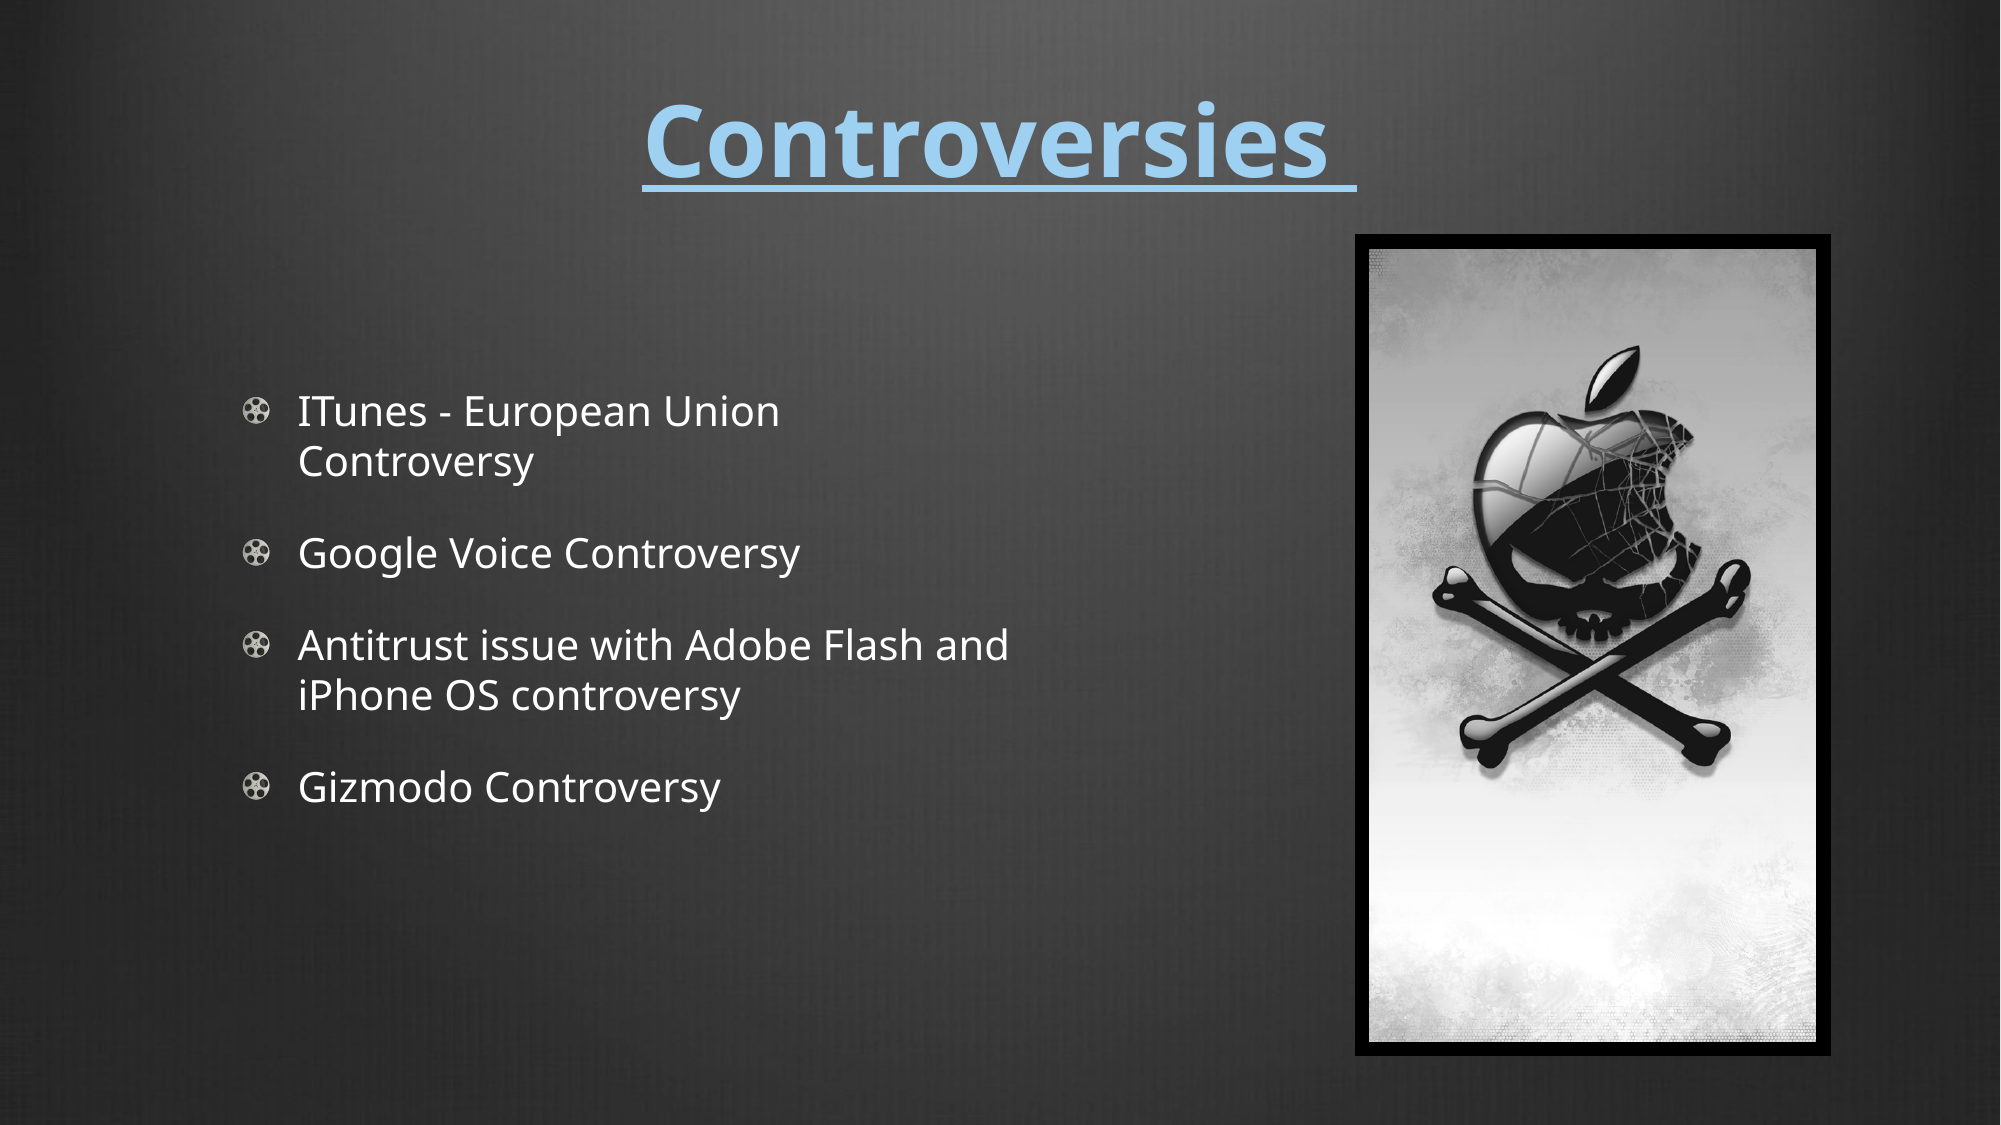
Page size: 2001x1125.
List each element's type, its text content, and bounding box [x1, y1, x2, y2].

picture [241, 395, 271, 425]
picture [241, 629, 271, 659]
picture [241, 537, 271, 567]
list ITunes - European Union Controversy Google Voice Controversy Antitrust issue with Adobe Flash and iPhone OS controversy Gizmodo Controversy [226, 377, 1030, 1125]
title Controversies [150, 19, 1850, 255]
picture [241, 770, 271, 801]
picture [1369, 248, 1817, 1042]
